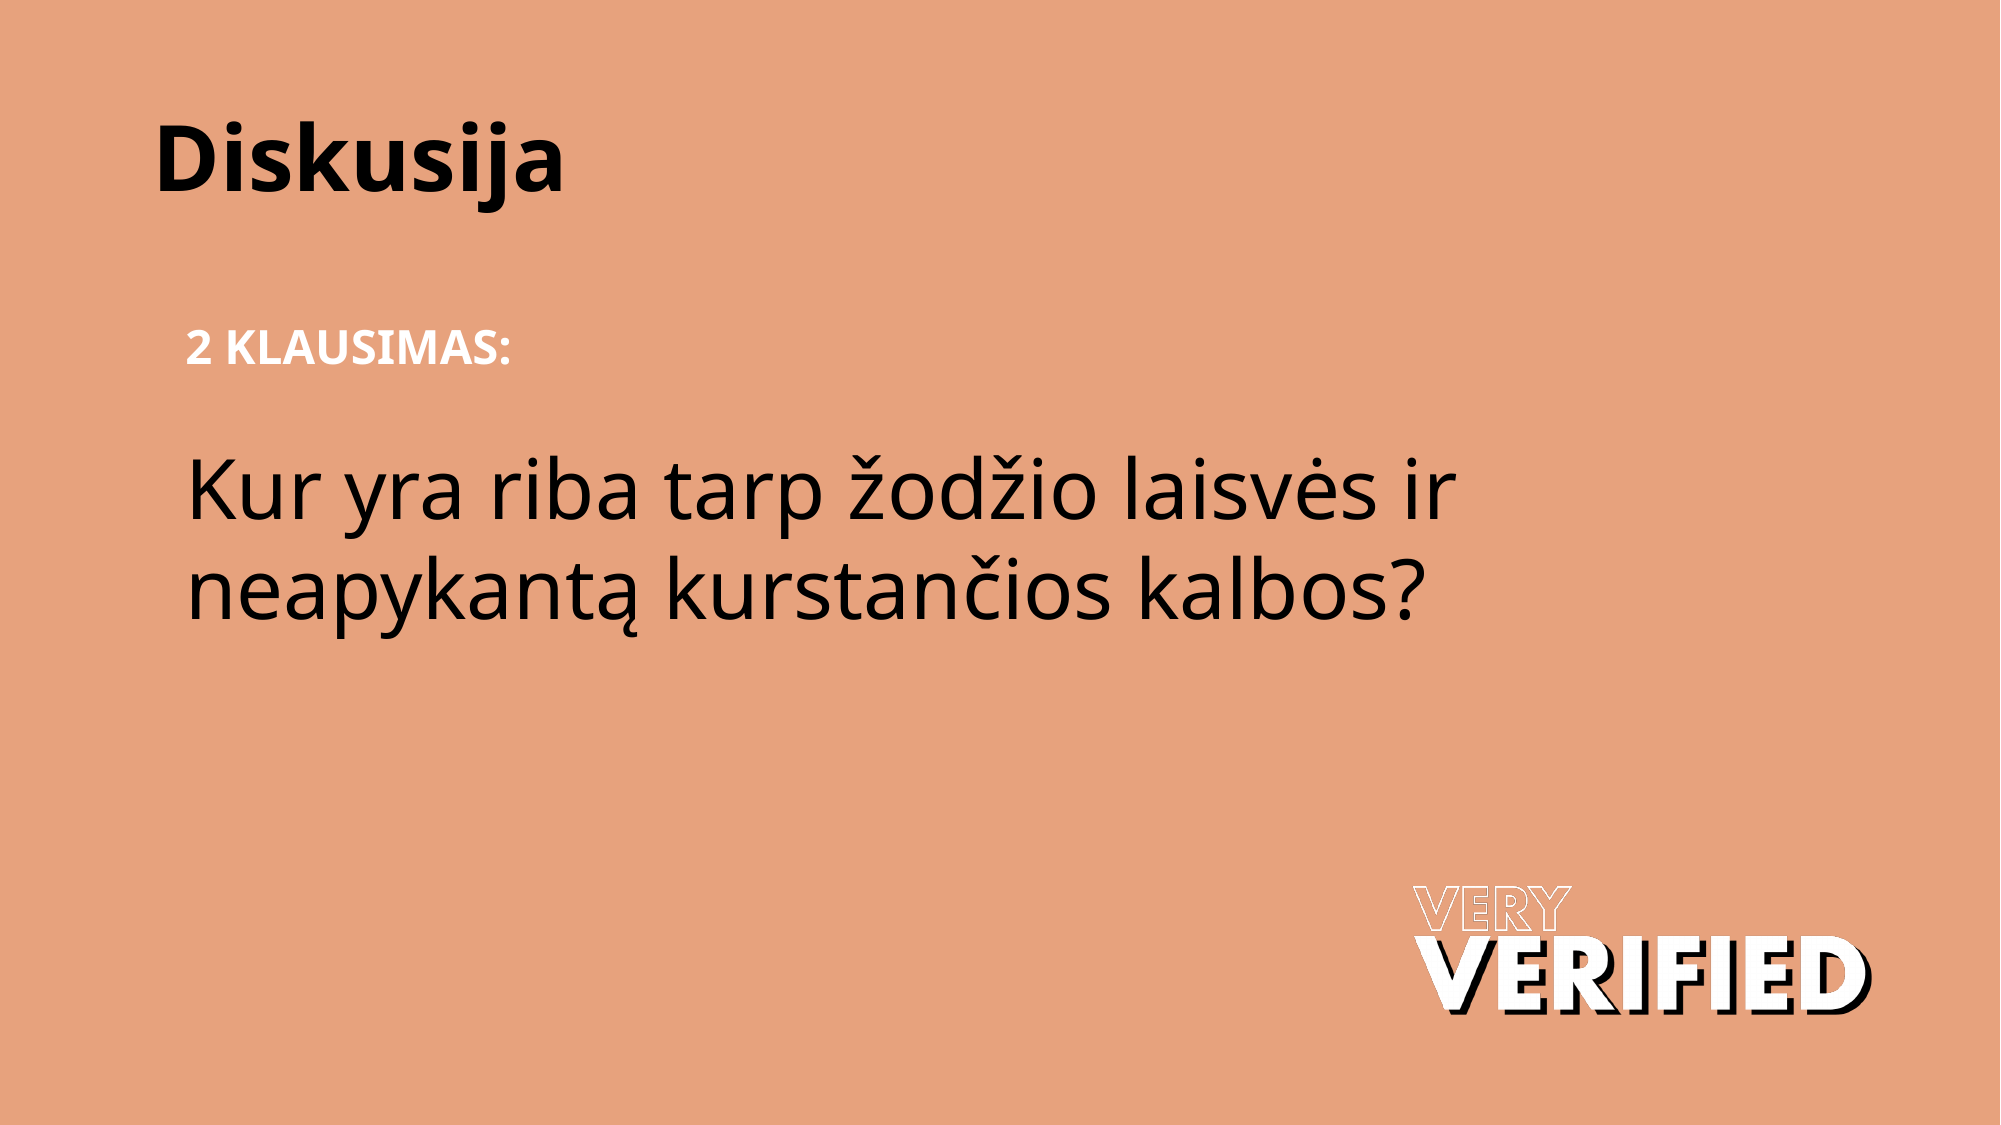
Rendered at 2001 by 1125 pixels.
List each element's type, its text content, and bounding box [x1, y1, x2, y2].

title Diskusija [137, 52, 1856, 271]
picture [1355, 850, 1905, 1050]
text_box 2 KLAUSIMAS: [170, 300, 576, 400]
text_box Kur yra riba tarp žodžio laisvės ir neapykantą kurstančios kalbos? [170, 428, 1778, 644]
